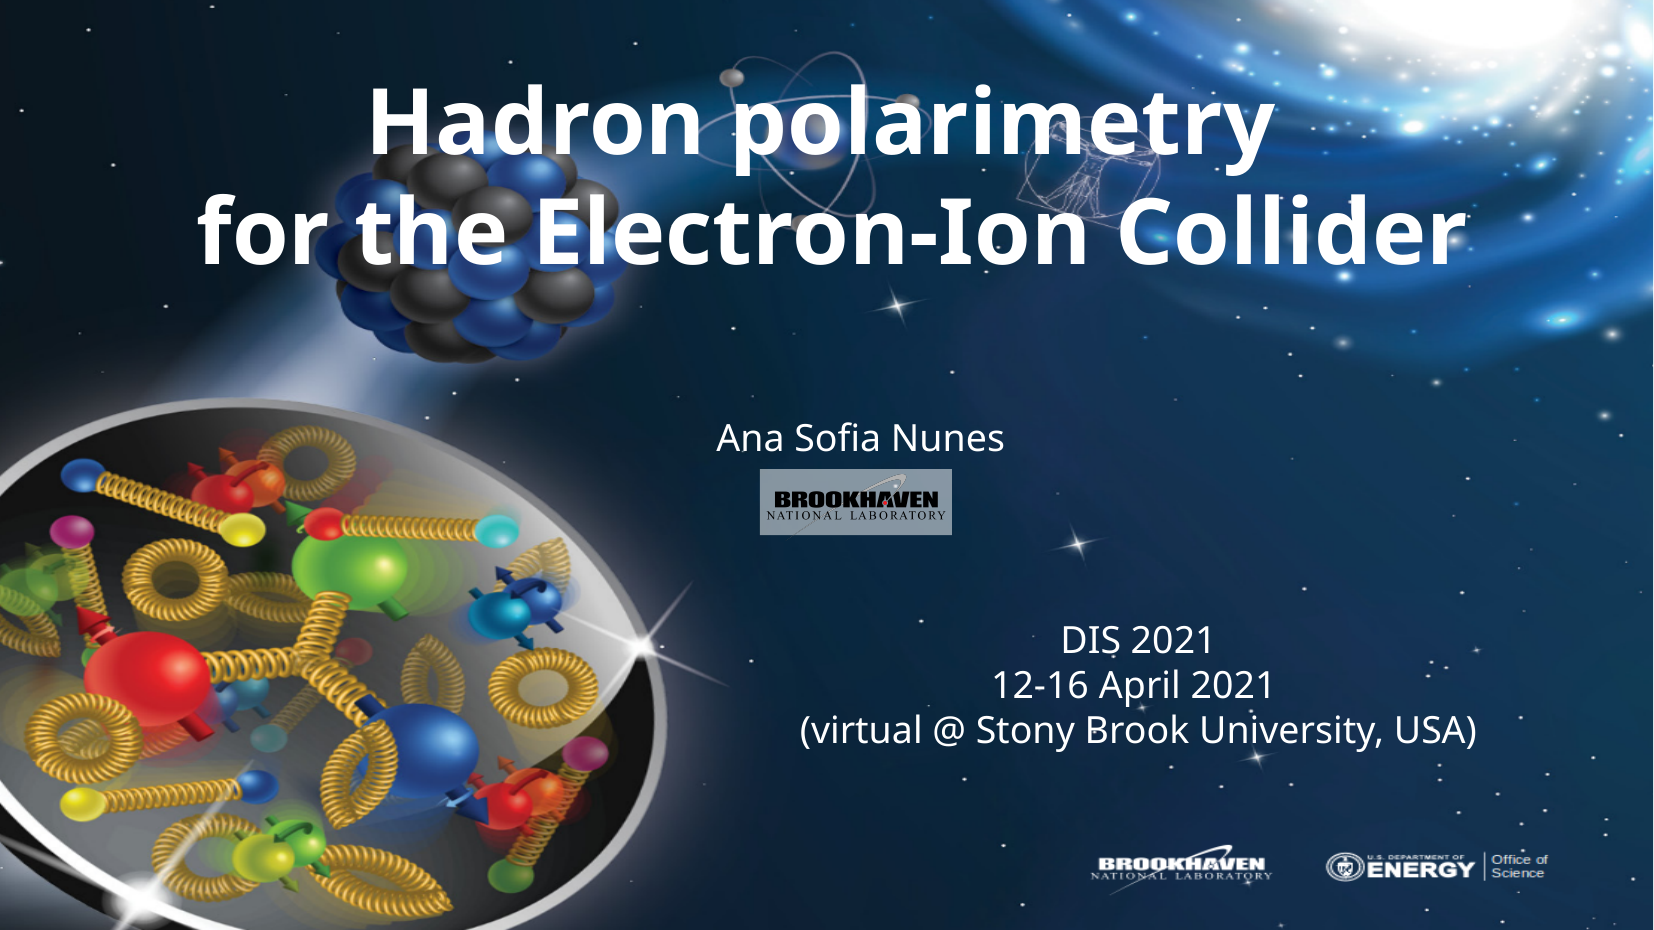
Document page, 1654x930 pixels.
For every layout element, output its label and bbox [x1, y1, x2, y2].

picture [0, 0, 1654, 930]
picture [766, 473, 947, 541]
text_box [88, 0, 1578, 878]
text_box [1580, 124, 1651, 177]
